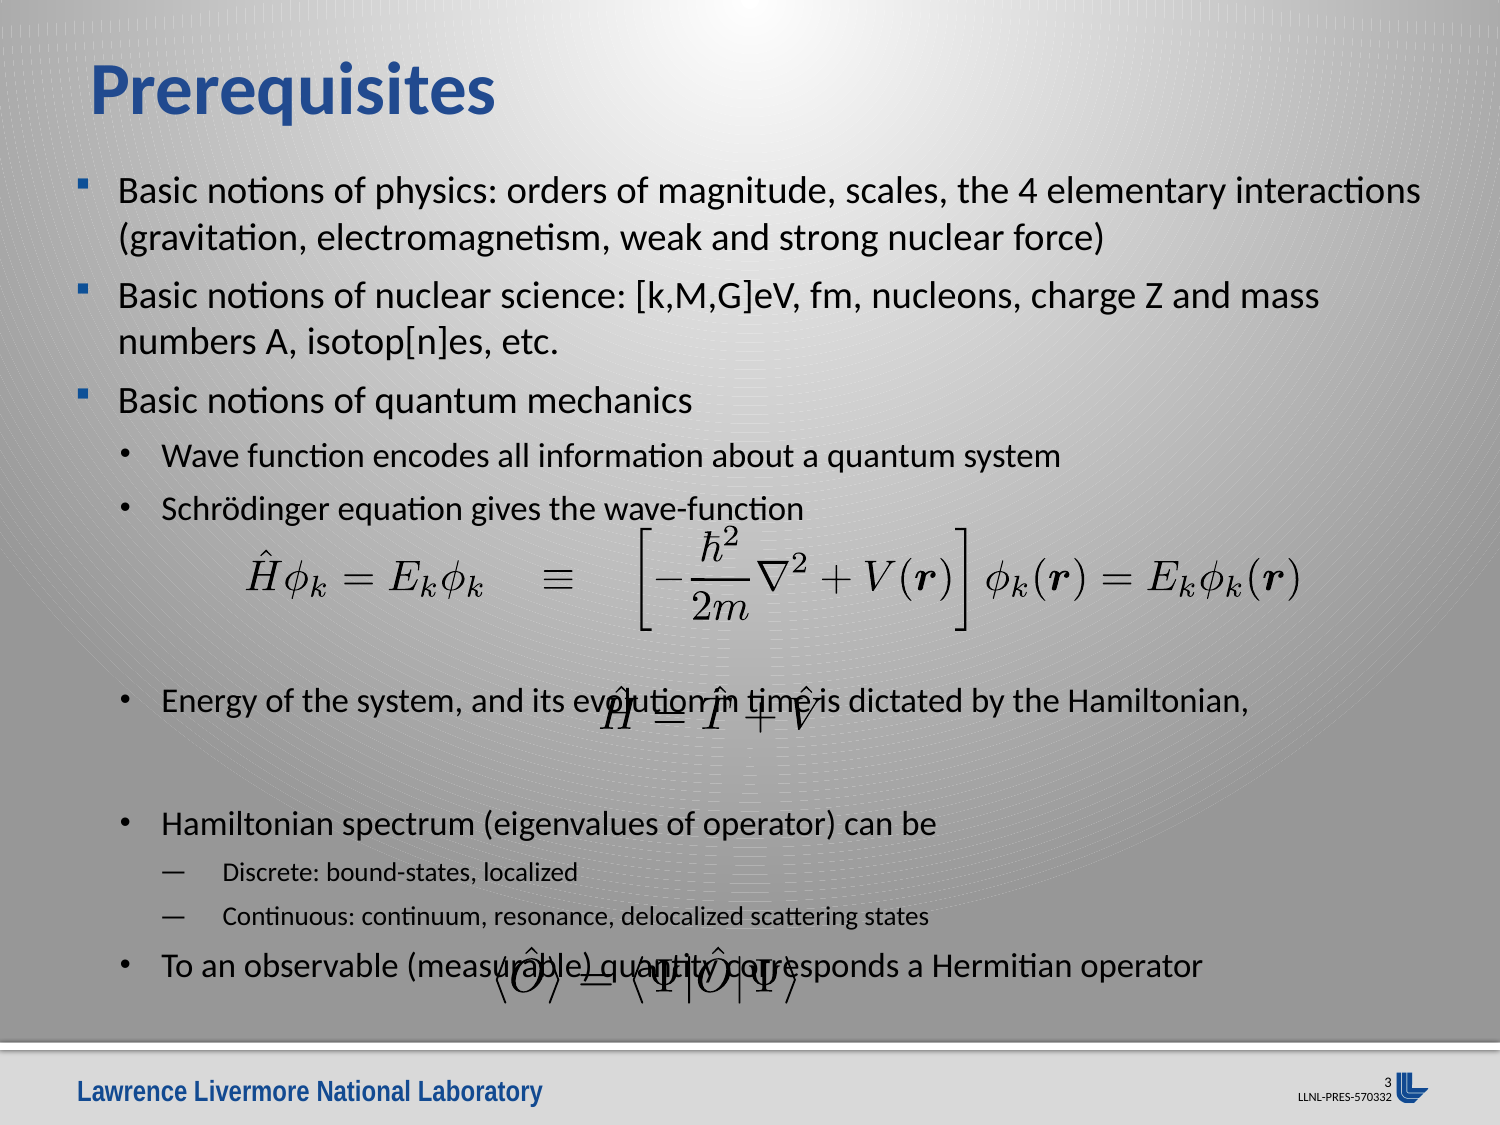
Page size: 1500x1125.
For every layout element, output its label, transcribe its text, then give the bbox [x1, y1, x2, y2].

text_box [599, 685, 823, 733]
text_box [245, 525, 1299, 631]
list Basic notions of physics: orders of magnitude, scales, the 4 elementary interactions (gravitation, electromagnetism, weak and strong nuclear force) Basic notions of nuclear science: [k,M,G]eV, fm, nucleons, charge Z and mass numbers A, isotop[n]es, etc. Basic notions of quantum mechanics Wave function encodes all information about a quantum system Schrödinger equation gives the wave-function Energy of the system, and its evolution in time is dictated by the Hamiltonian, Hamiltonian spectrum (eigenvalues of operator) can be Discrete: bound-states, localized Continuous: continuum, resonance, delocalized scattering states To an observable (measurable) quantity corresponds a Hermitian operator [47, 149, 1450, 994]
title Prerequisites [75, 36, 1425, 138]
picture [1391, 1071, 1430, 1107]
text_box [495, 946, 796, 1004]
